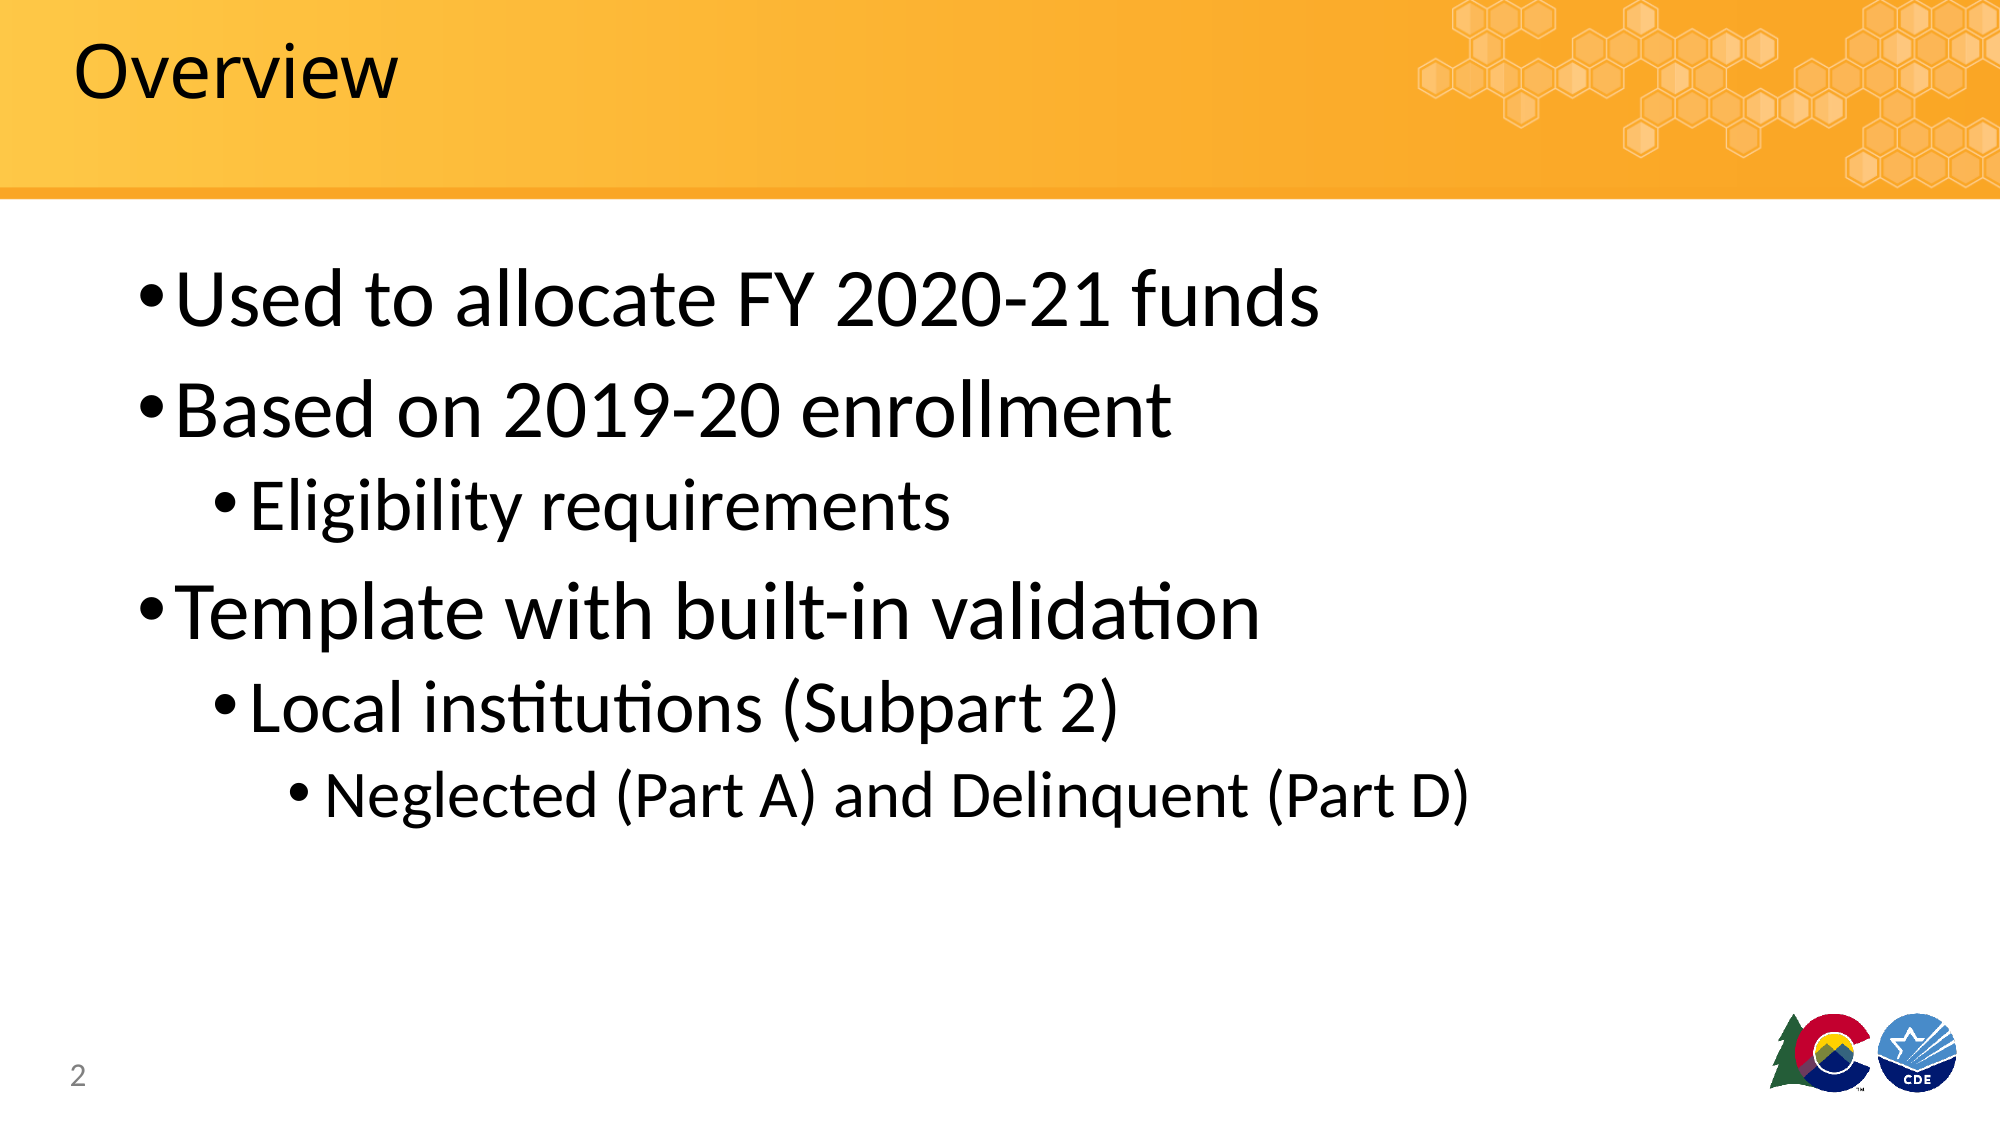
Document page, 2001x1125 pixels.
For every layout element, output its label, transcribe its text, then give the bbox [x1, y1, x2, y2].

title Overview [72, 33, 1396, 182]
list Used to allocate FY 2020-21 funds Based on 2019-20 enrollment Eligibility requirements Template with built-in validation Local institutions (Subpart 2) Neglected (Part A) and Delinquent (Part D) [137, 254, 1863, 969]
slide_number 2 [54, 1042, 505, 1103]
picture [1768, 1012, 1957, 1093]
picture [0, 0, 2000, 200]
